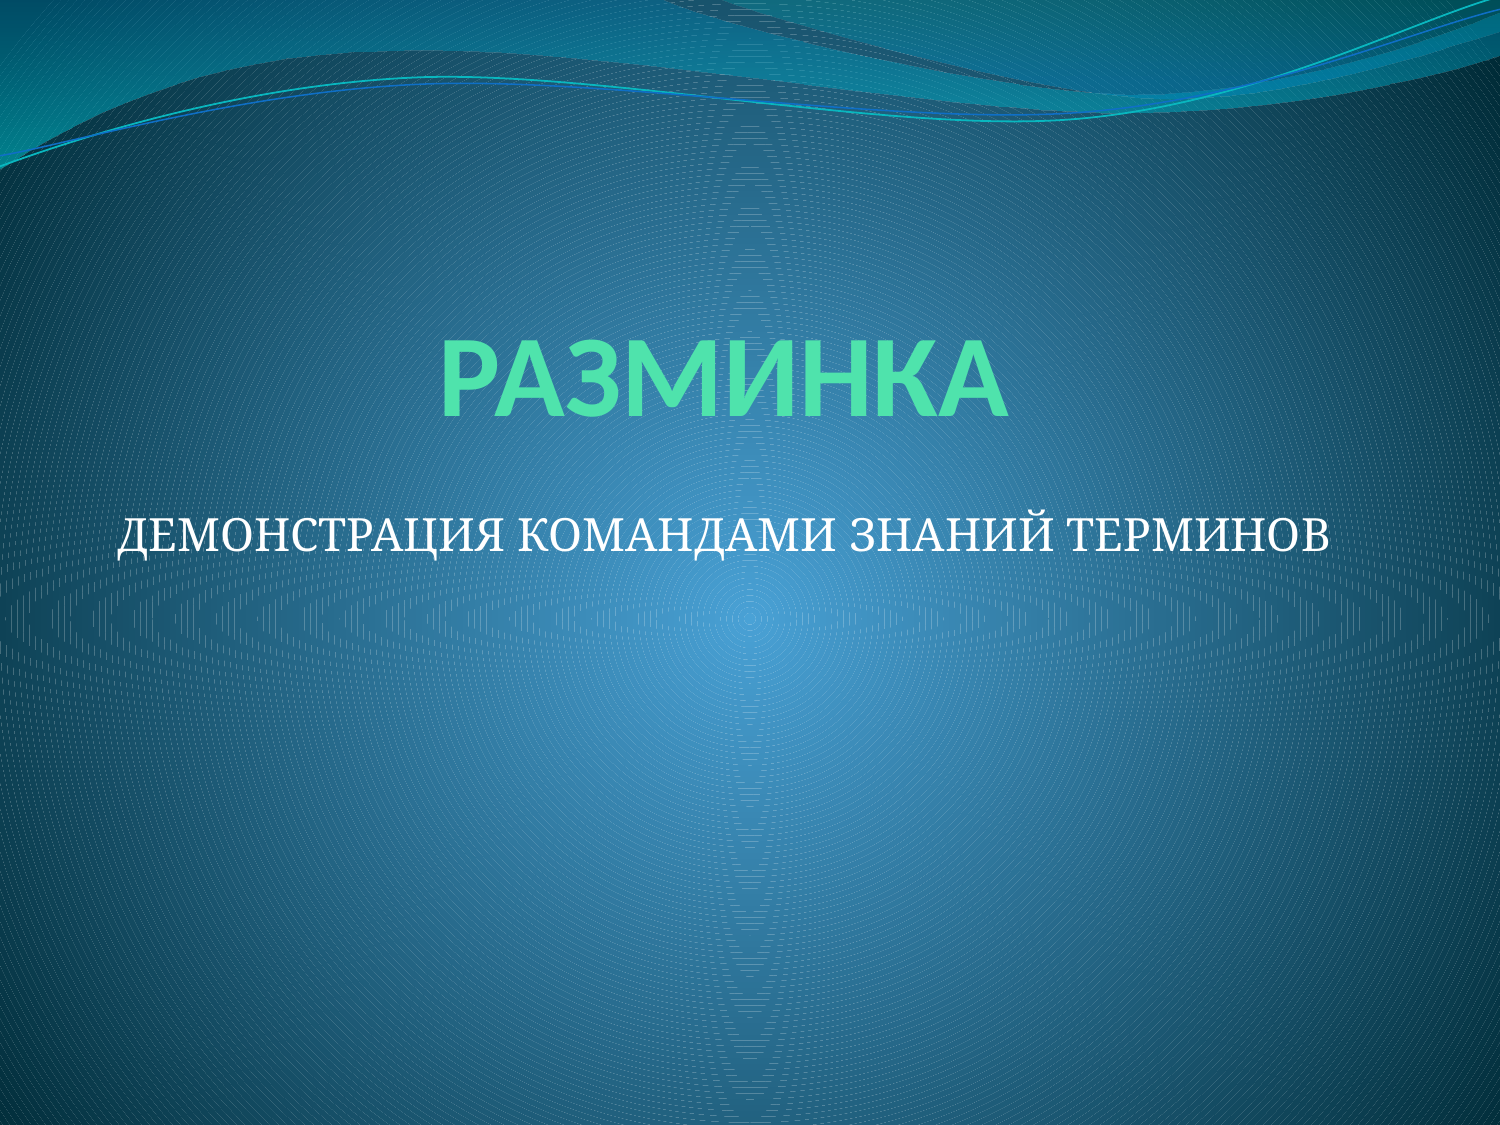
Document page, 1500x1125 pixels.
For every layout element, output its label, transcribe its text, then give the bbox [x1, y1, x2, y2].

title РАЗМИНКА [86, 216, 1362, 440]
list ДЕМОНСТРАЦИЯ КОМАНДАМИ ЗНАНИЙ ТЕРМИНОВ [86, 443, 1362, 692]
